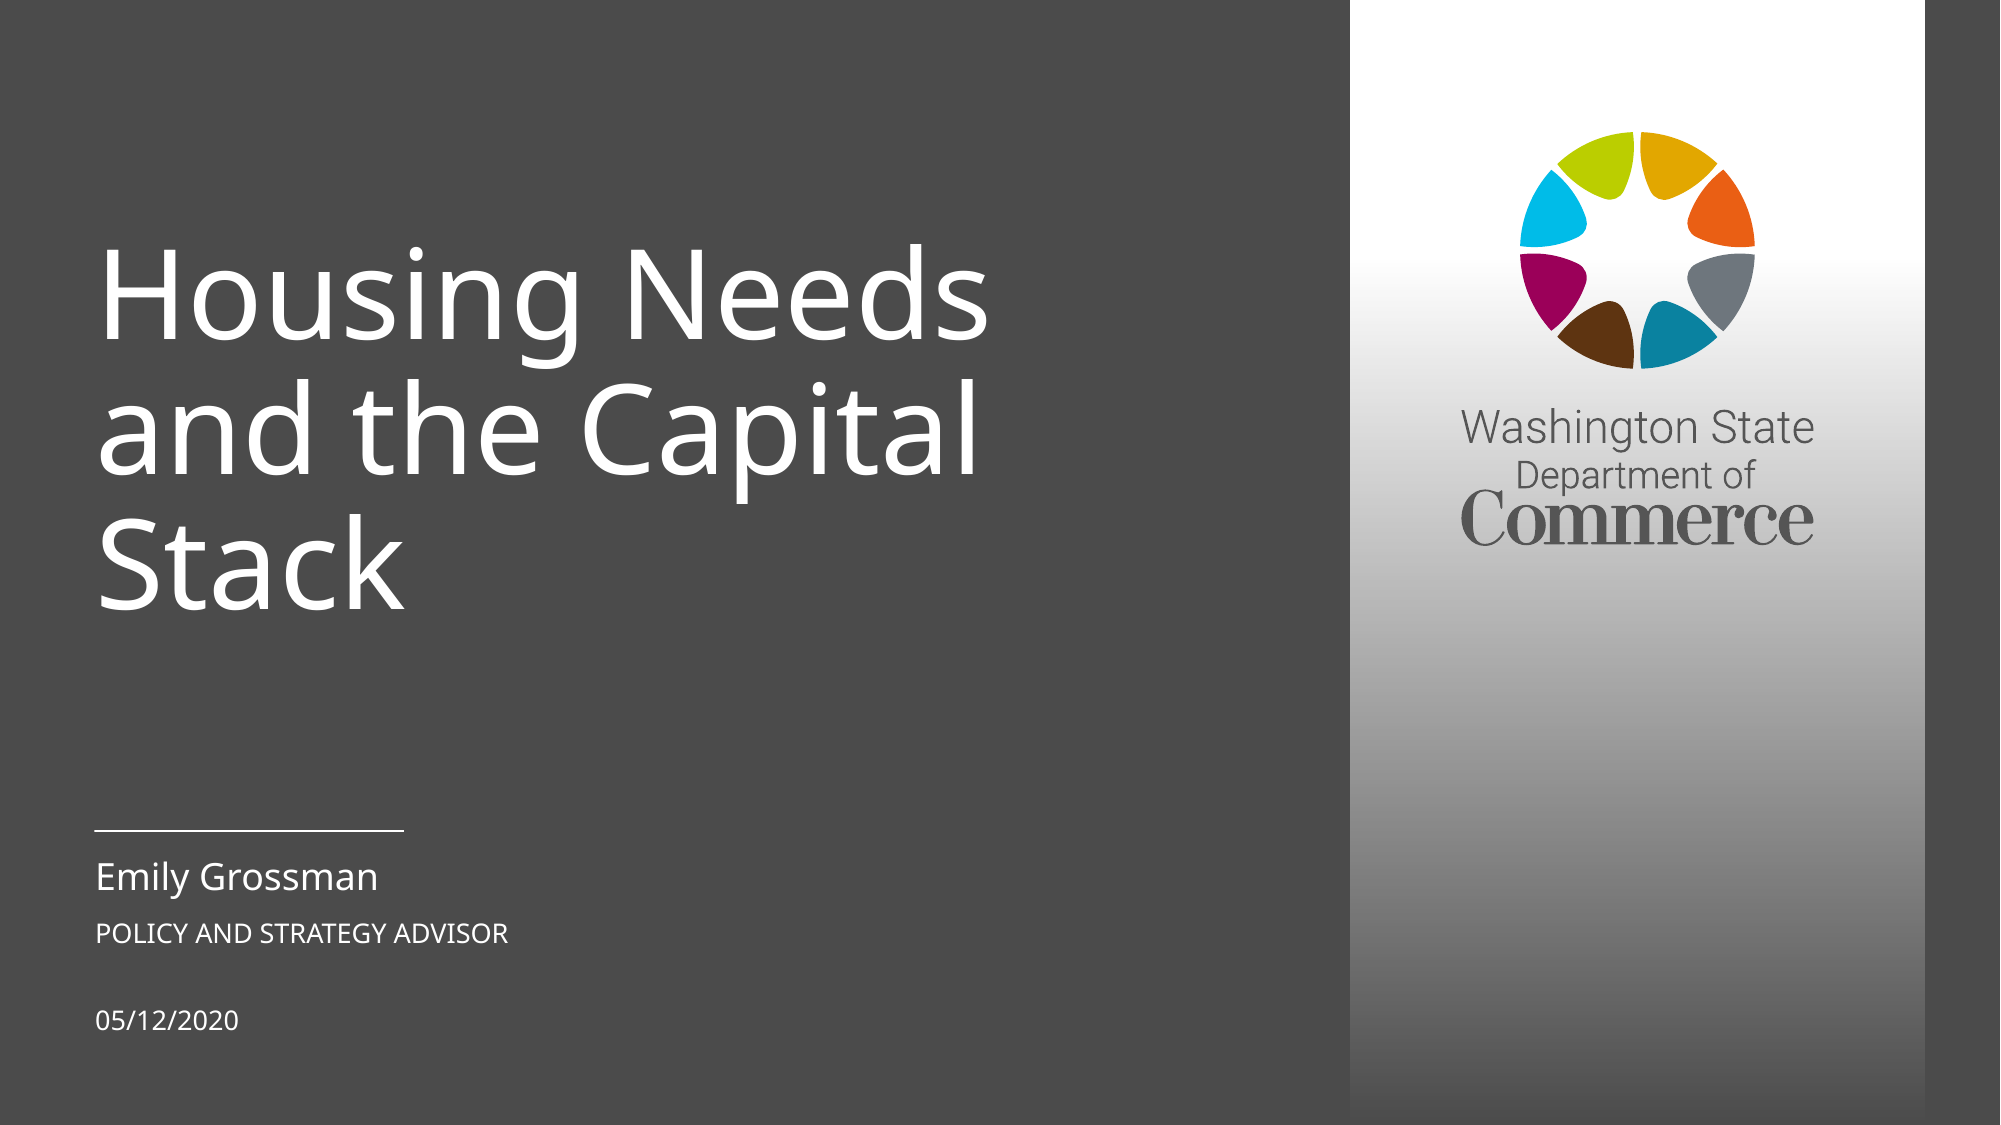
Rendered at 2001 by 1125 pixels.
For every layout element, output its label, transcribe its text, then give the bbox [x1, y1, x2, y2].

list 05/12/2020 [80, 999, 1135, 1048]
list Policy and strategy advisor [80, 912, 1135, 969]
title Housing Needs and the Capital Stack [80, 74, 1224, 644]
list Emily Grossman [80, 851, 1135, 899]
